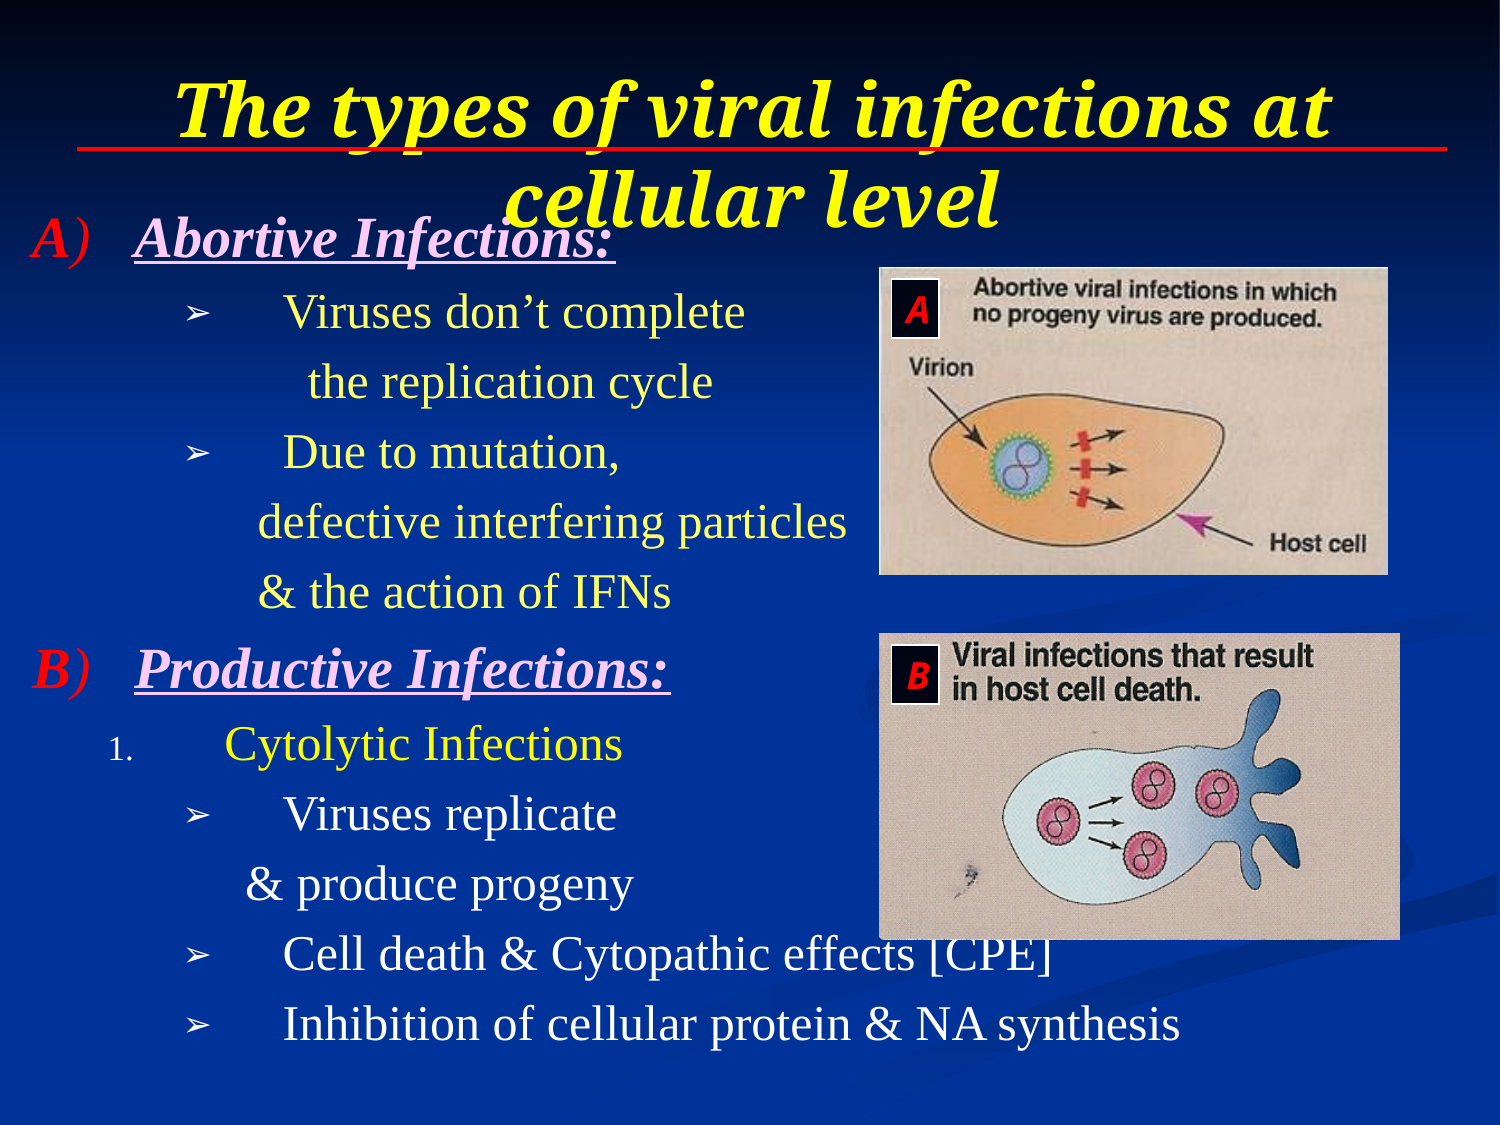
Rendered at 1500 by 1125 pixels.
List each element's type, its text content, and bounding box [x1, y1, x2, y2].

picture [879, 632, 1400, 940]
list A) Abortive Infections: Viruses don’t complete the replication cycle Due to mutation, defective interfering particles & the action of IFNs B) Productive Infections: Cytolytic Infections Viruses replicate & produce progeny Cell death & Cytopathic effects [CPE] Inhibition of cellular protein & NA synthesis [17, 191, 1402, 1125]
picture [879, 266, 1388, 575]
text_box The types of viral infections at cellular level [29, 54, 1477, 250]
